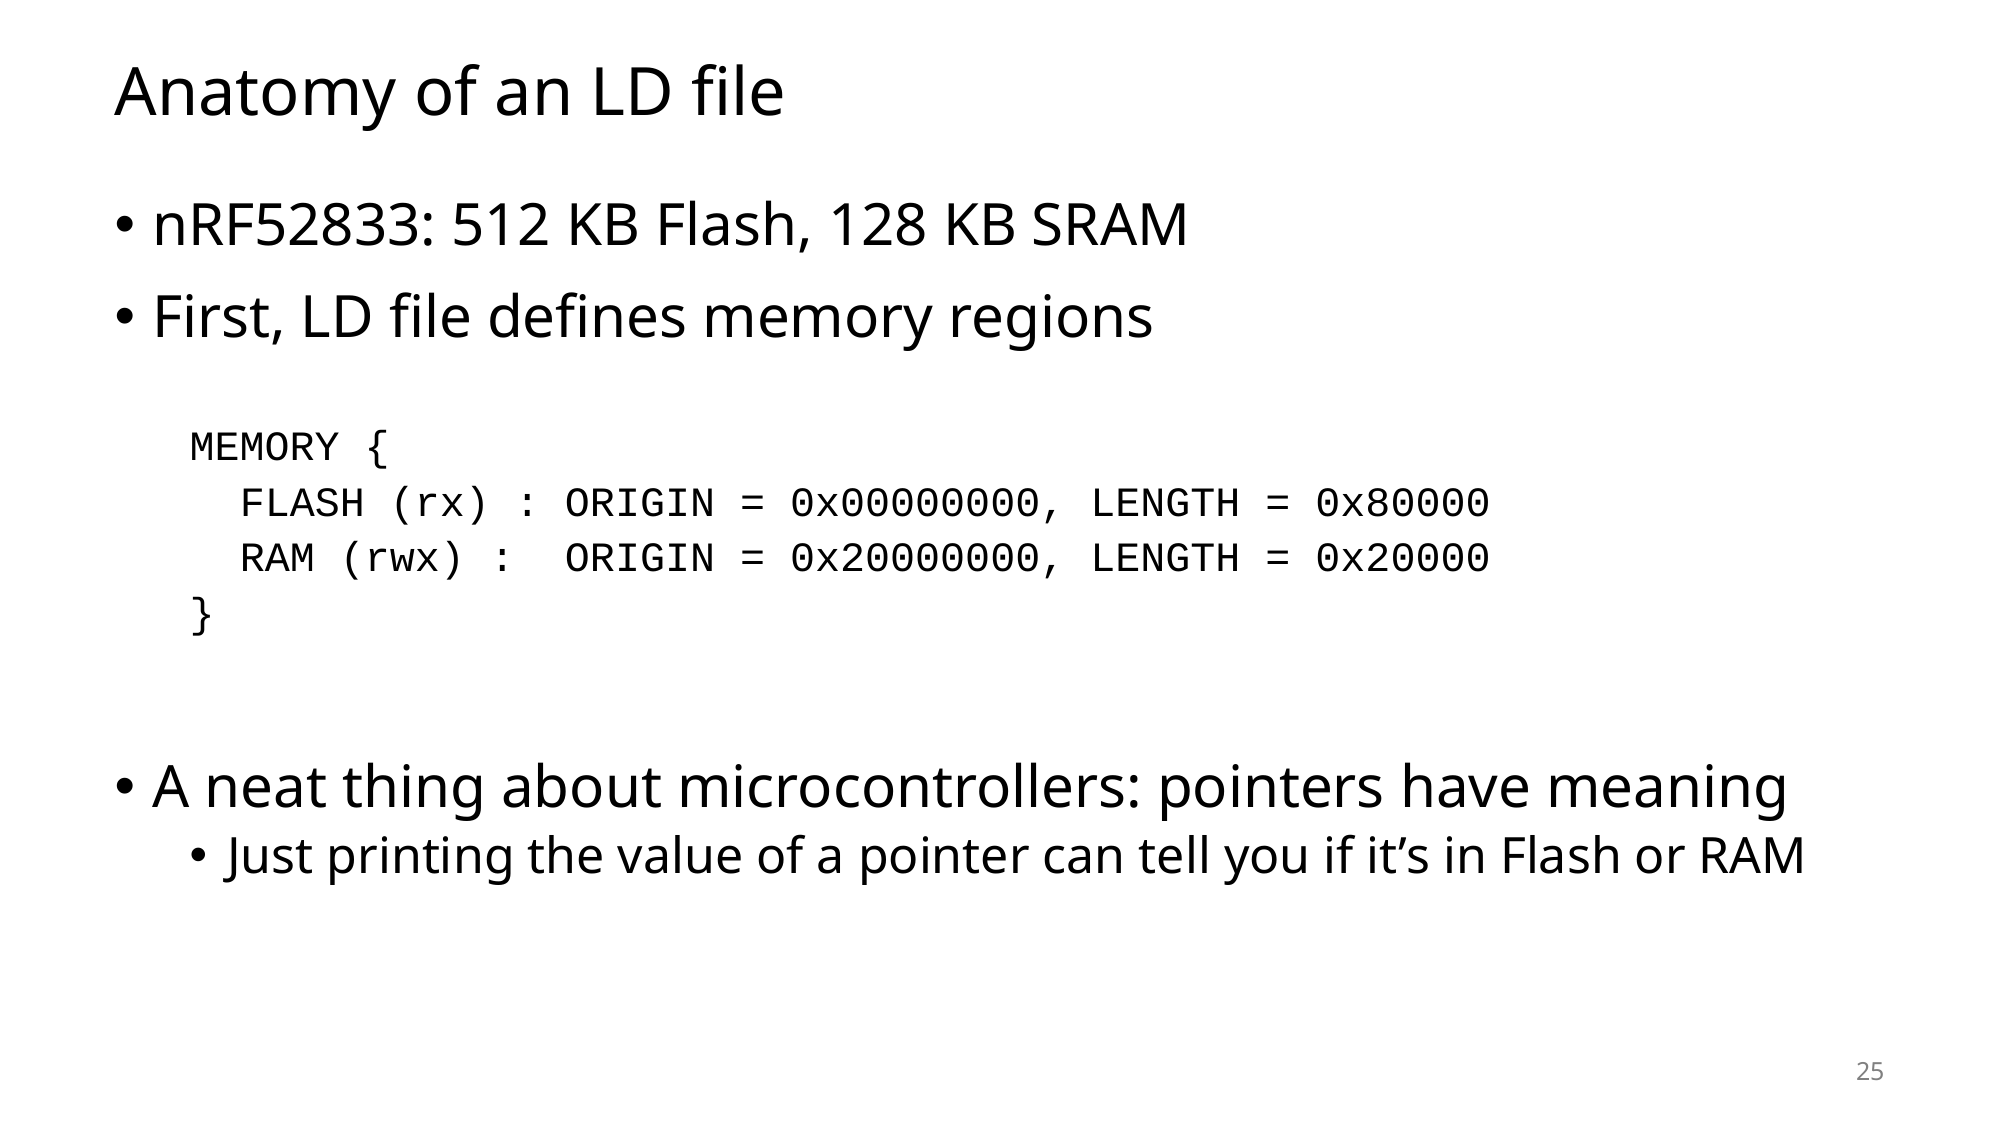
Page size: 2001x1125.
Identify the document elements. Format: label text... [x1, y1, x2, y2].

slide_number 25 [1749, 1042, 1900, 1103]
list nRF52833: 512 KB Flash, 128 KB SRAM First, LD file defines memory regions MEMORY { FLASH (rx) : ORIGIN = 0x00000000, LENGTH = 0x80000 RAM (rwx) : ORIGIN = 0x20000000, LENGTH = 0x20000 } A neat thing about microcontrollers: pointers have meaning Just printing the value of a pointer can tell you if it’s in Flash or RAM [99, 187, 1900, 1013]
title Anatomy of an LD file [99, 37, 1900, 150]
